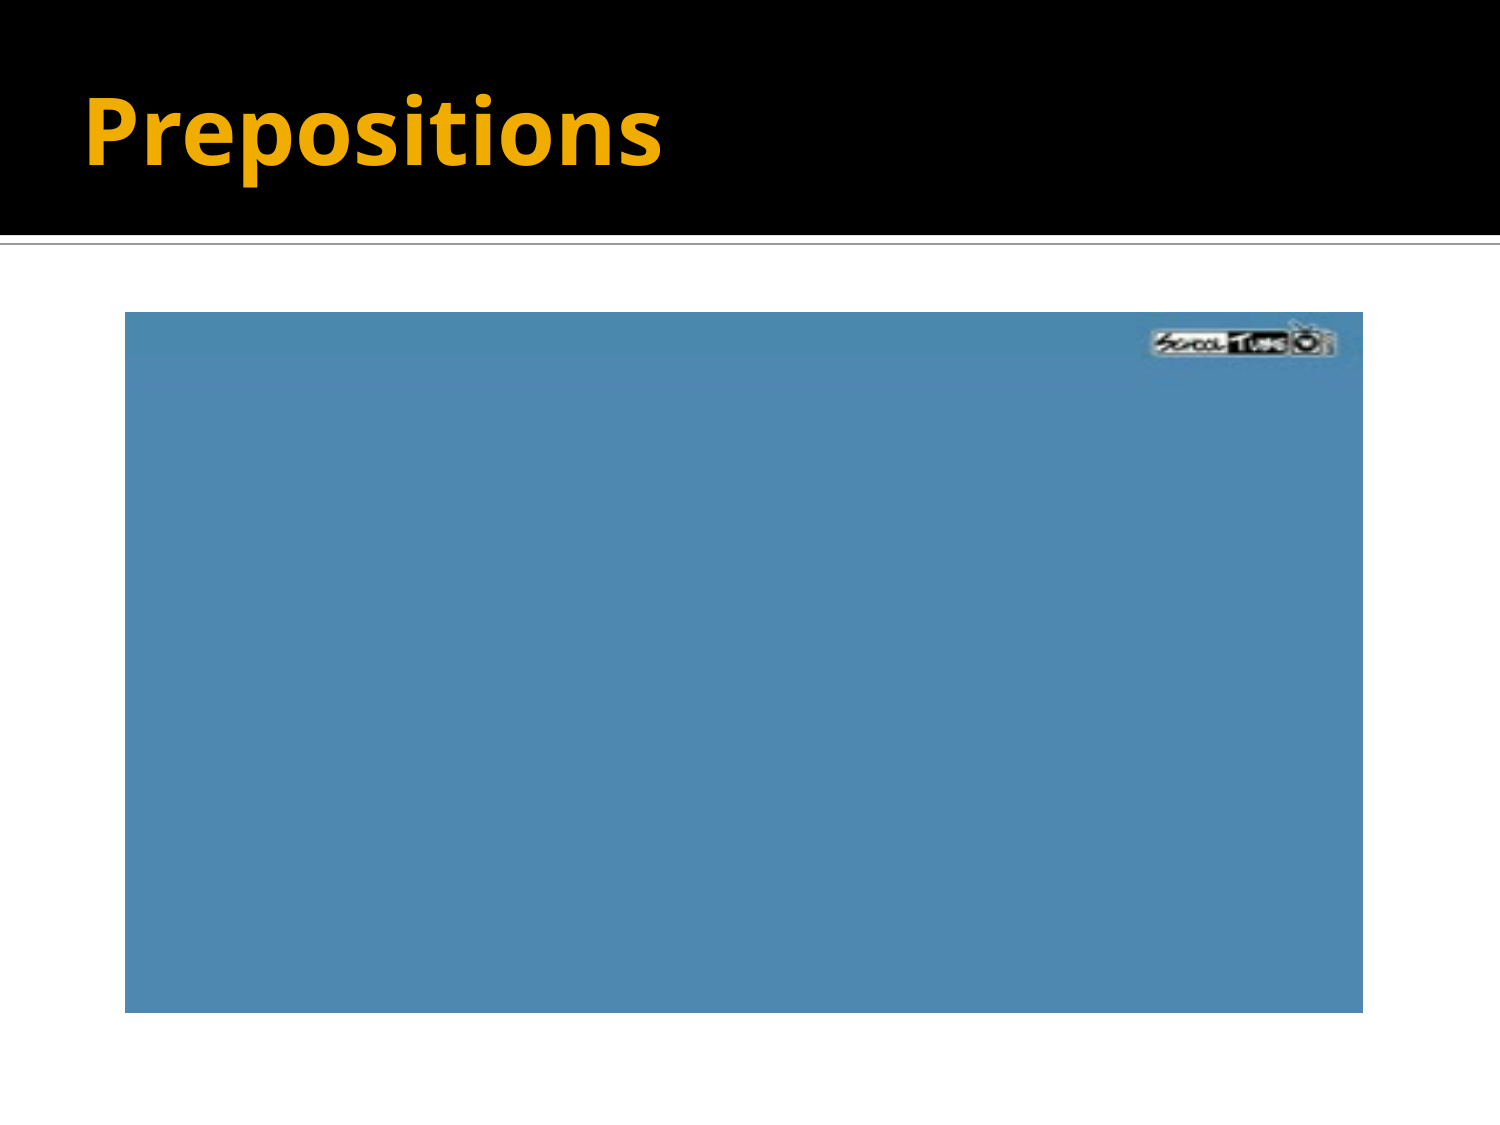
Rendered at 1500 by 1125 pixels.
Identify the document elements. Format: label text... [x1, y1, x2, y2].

picture [124, 312, 1363, 1013]
text_box [0, 236, 1500, 243]
text_box [0, 0, 1500, 236]
title Prepositions [74, 24, 1426, 232]
